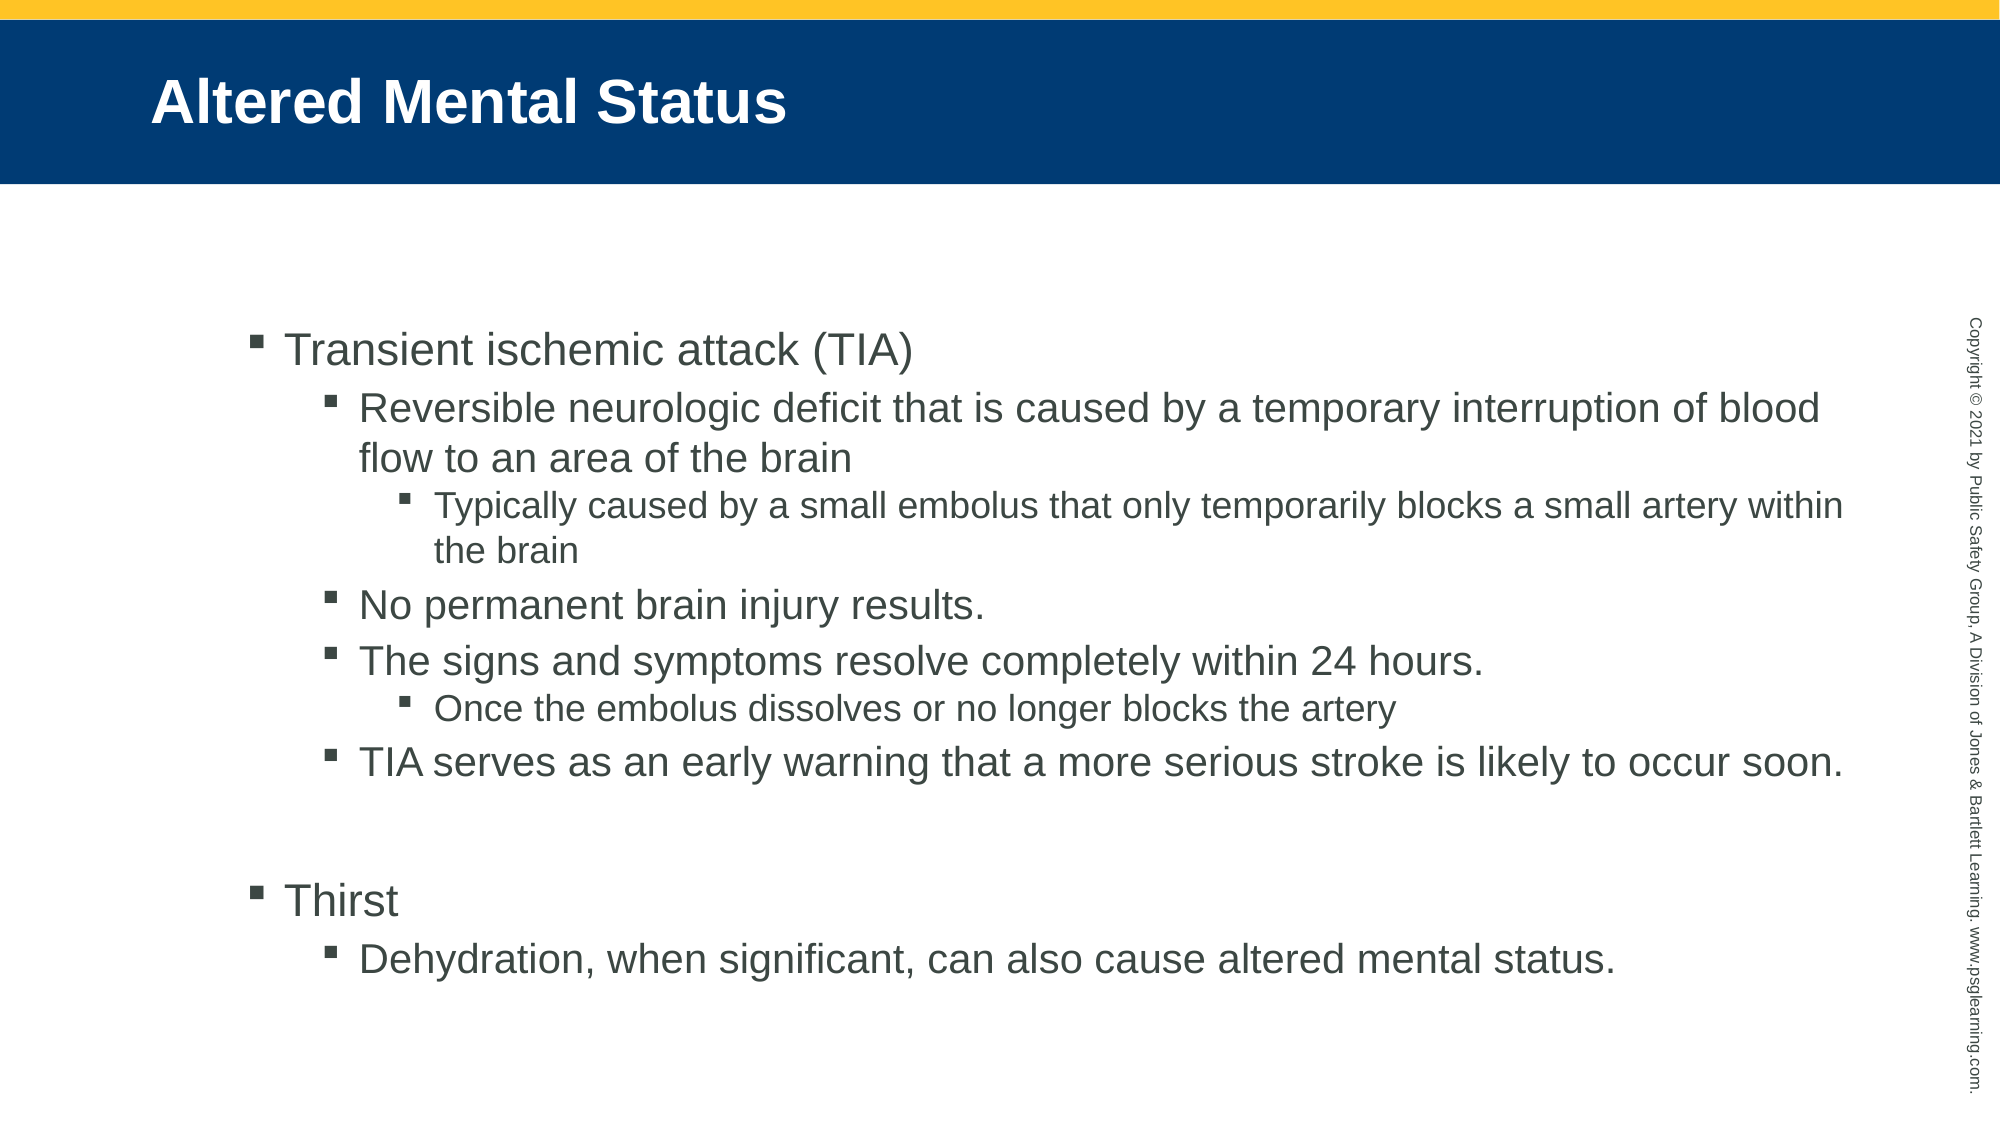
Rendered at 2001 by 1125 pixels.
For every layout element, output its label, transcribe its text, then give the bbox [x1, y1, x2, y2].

list Transient ischemic attack (TIA) Reversible neurologic deficit that is caused by a temporary interruption of blood flow to an area of the brain Typically caused by a small embolus that only temporarily blocks a small artery within the brain No permanent brain injury results. The signs and symptoms resolve completely within 24 hours. Once the embolus dissolves or no longer blocks the artery TIA serves as an early warning that a more serious stroke is likely to occur soon. Thirst Dehydration, when significant, can also cause altered mental status. [156, 312, 1877, 1075]
title Altered Mental Status [0, 19, 2000, 185]
